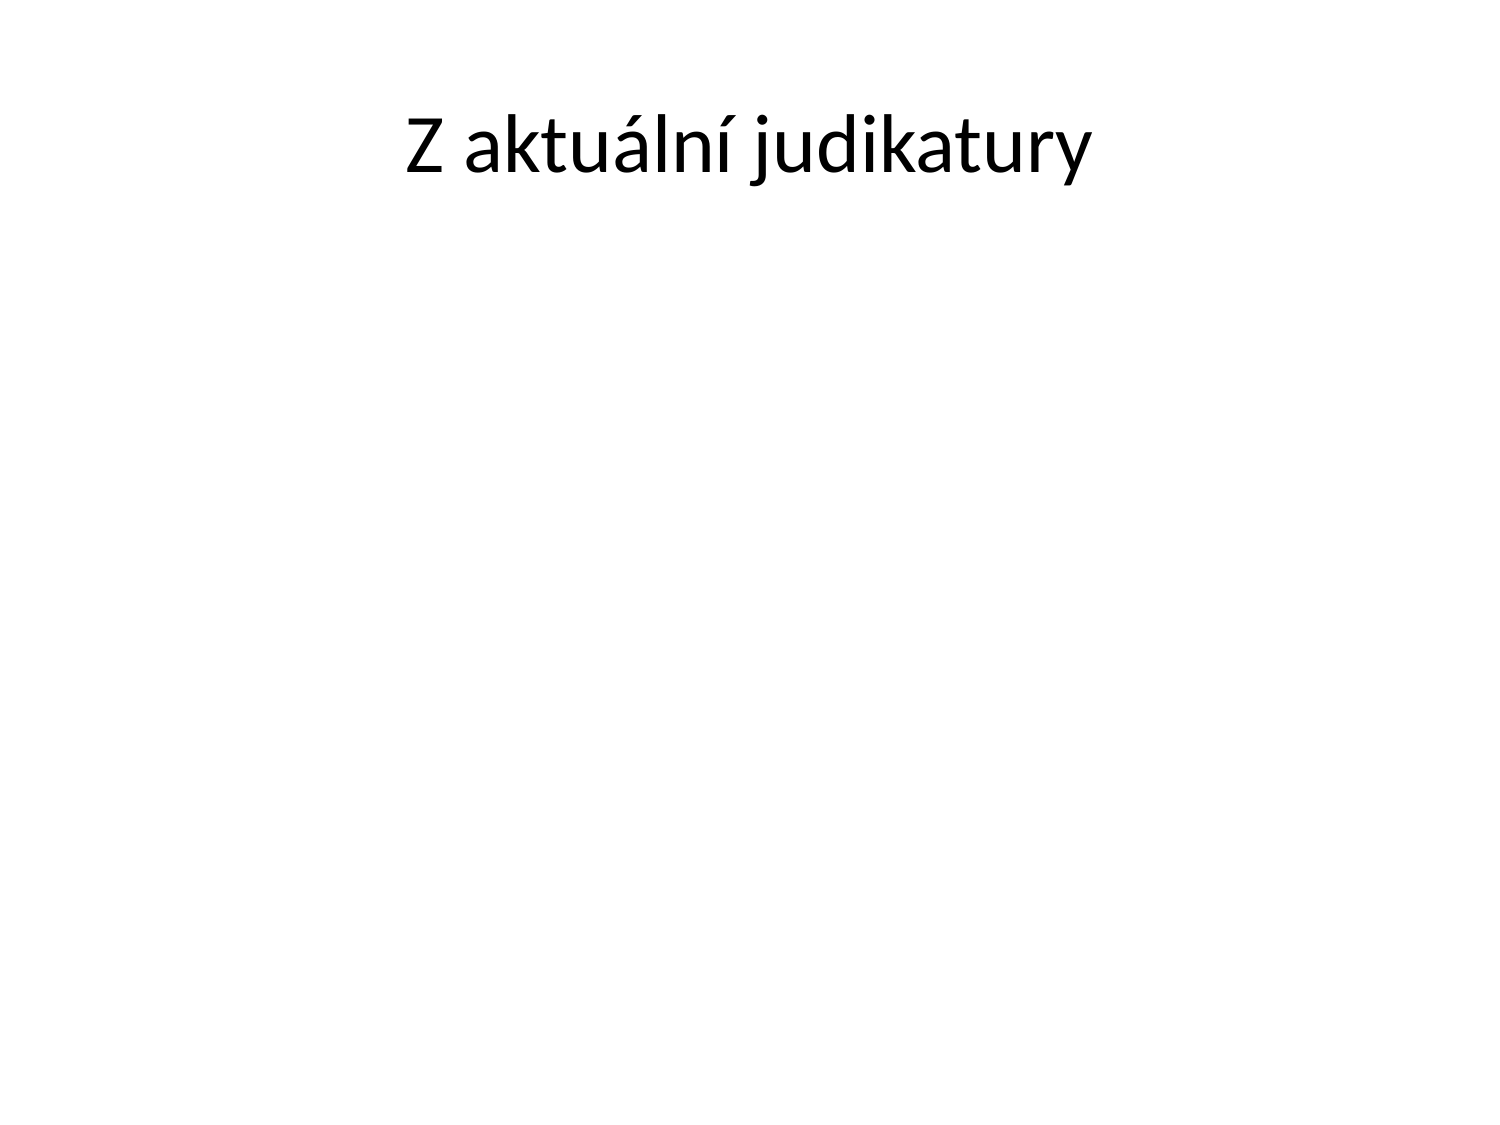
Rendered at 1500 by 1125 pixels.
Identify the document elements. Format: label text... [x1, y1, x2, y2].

title Z aktuální judikatury [75, 45, 1425, 233]
